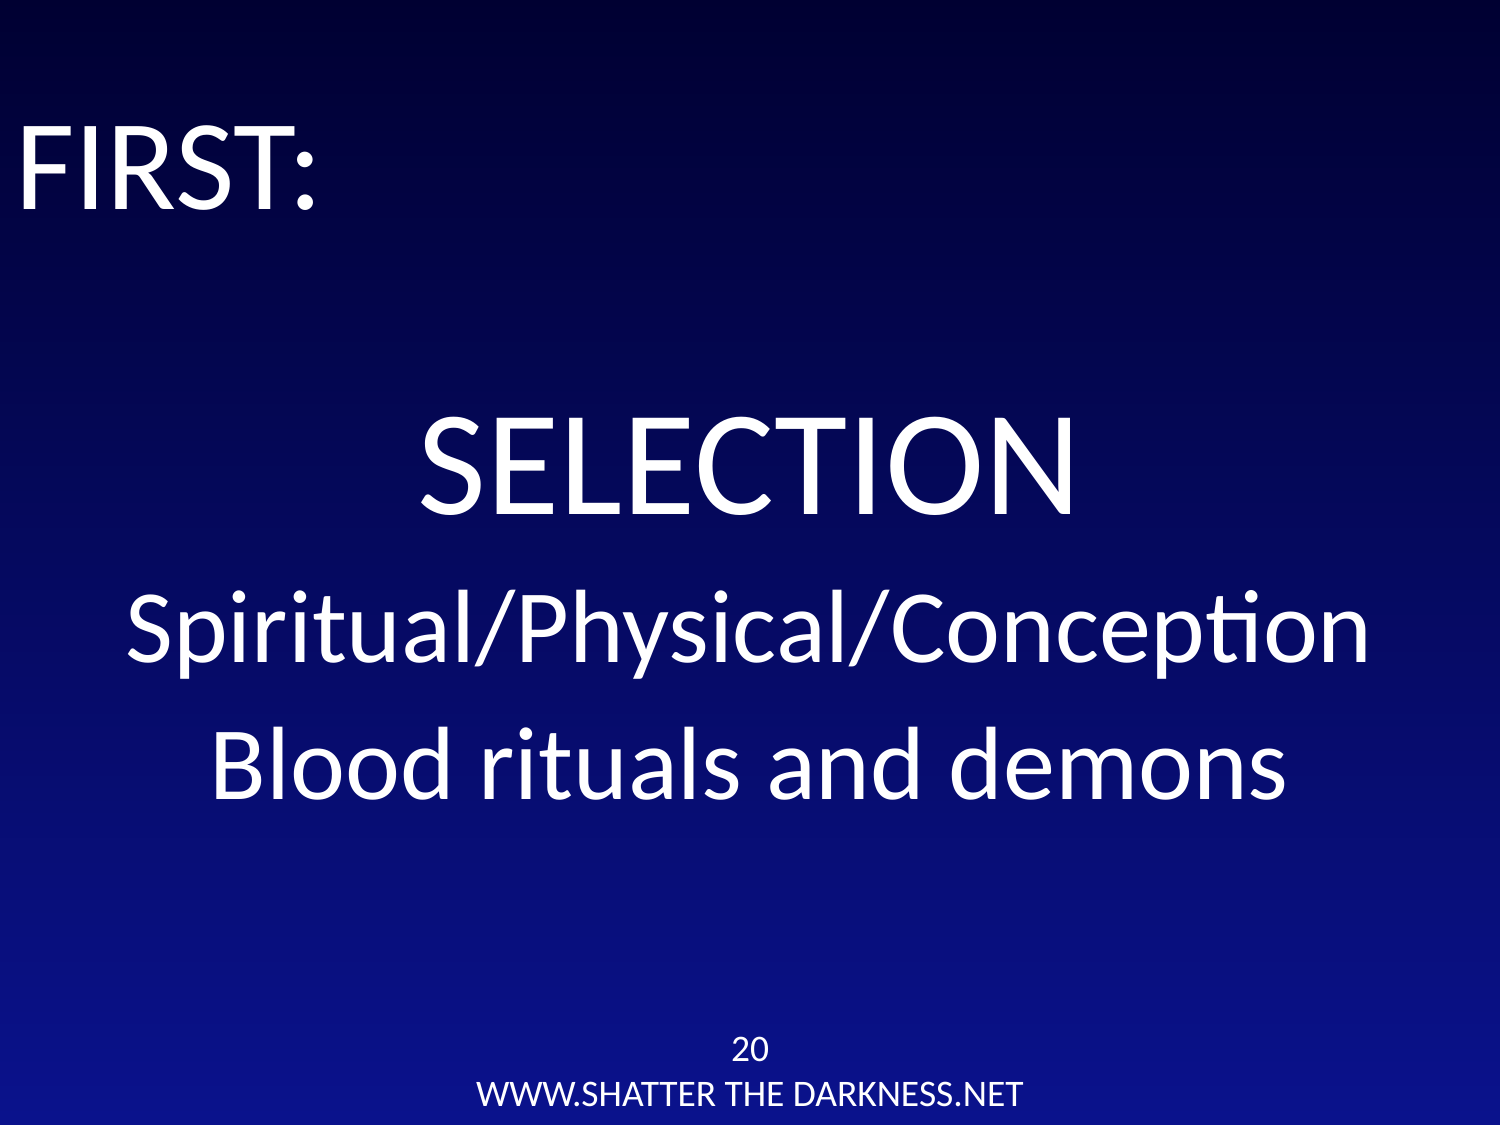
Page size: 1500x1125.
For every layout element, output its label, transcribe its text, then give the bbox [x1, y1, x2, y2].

text_box FIRST: [0, 0, 1500, 296]
text_box Blood rituals and demons [0, 600, 1500, 917]
text_box SELECTION [0, 296, 1500, 462]
text_box Spiritual/Physical/Conception [0, 462, 1500, 600]
text_box 20 WWW.SHATTER THE DARKNESS.NET [0, 971, 1500, 1125]
